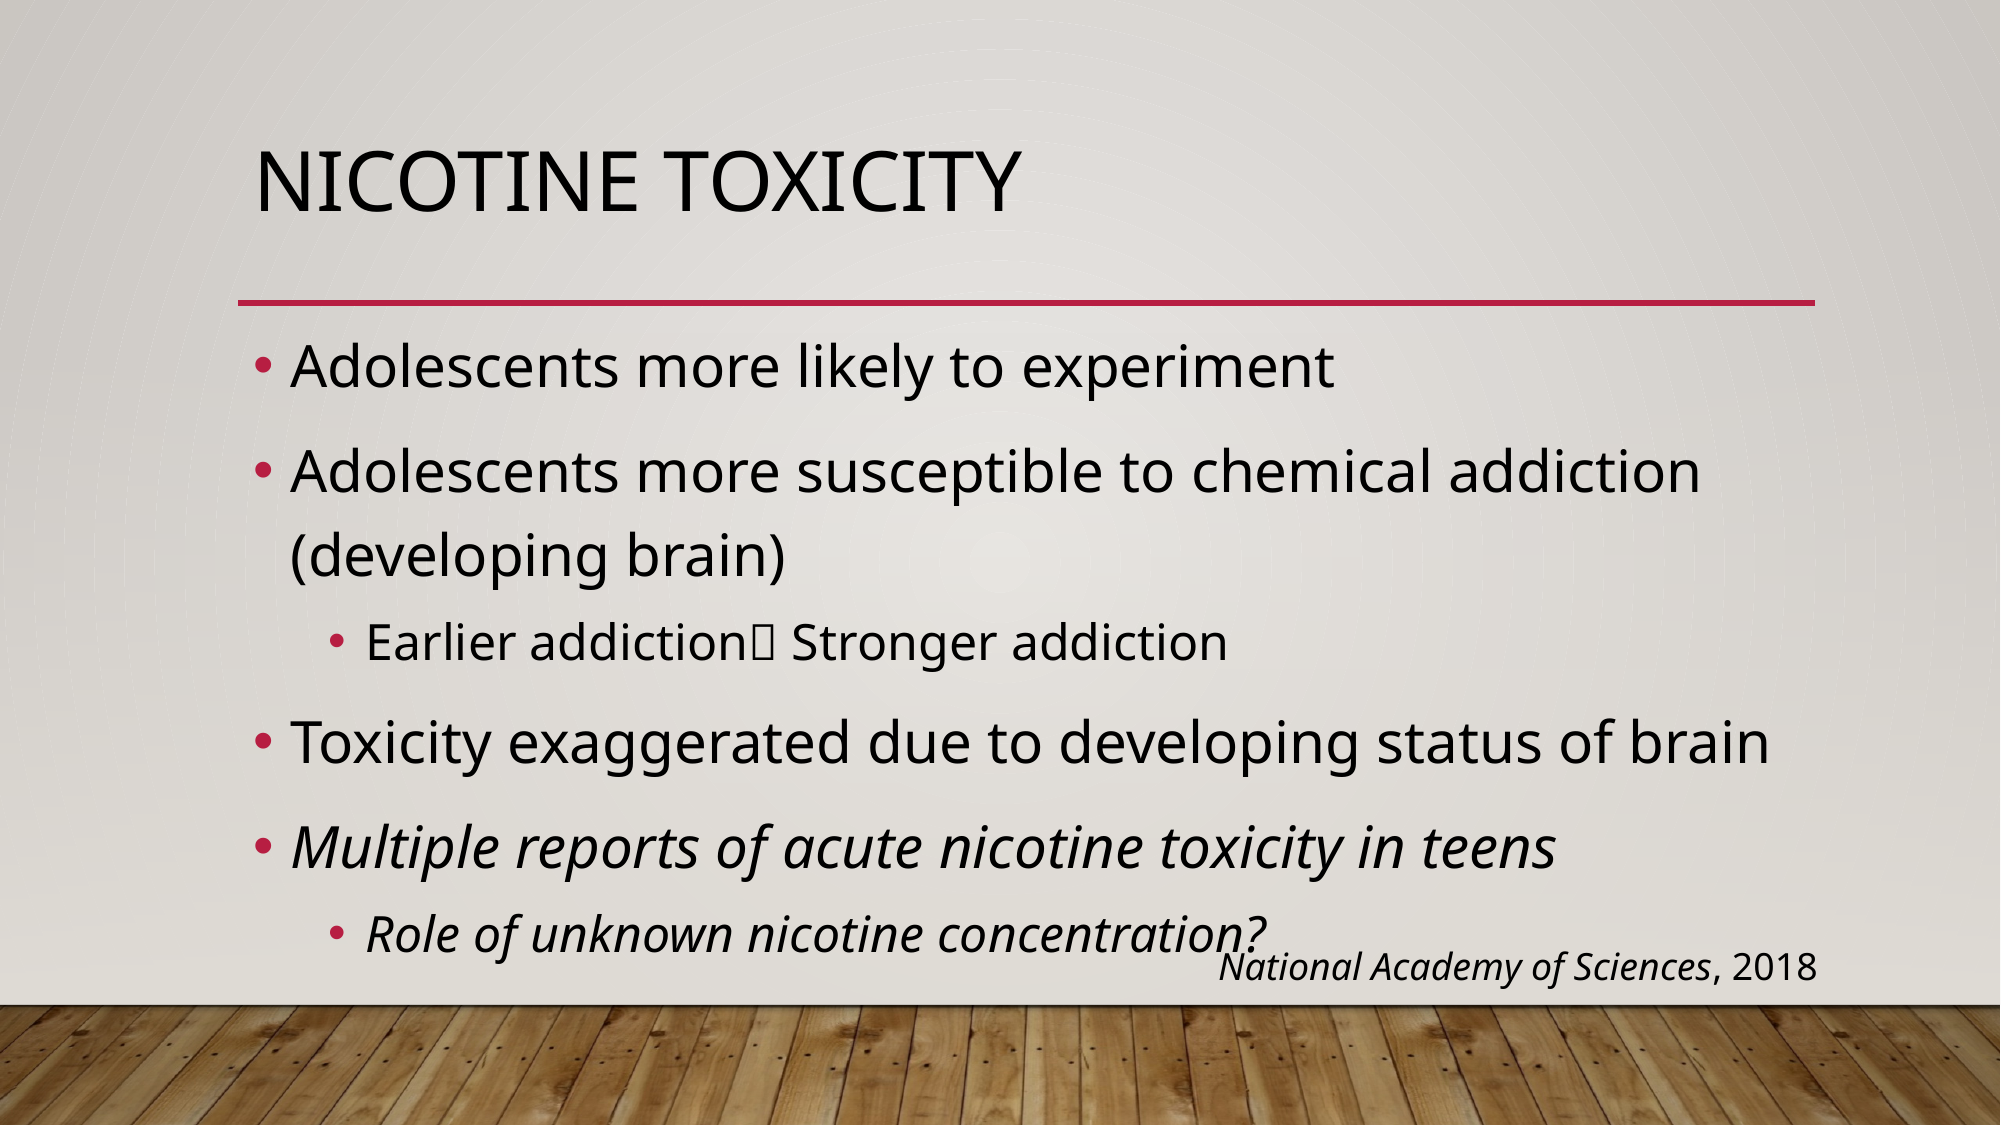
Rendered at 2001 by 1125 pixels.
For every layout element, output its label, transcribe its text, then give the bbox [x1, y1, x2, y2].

text_box National Academy of Sciences, 2018 [1203, 935, 1833, 995]
picture [0, 1005, 2000, 1125]
title Nicotine toxicity [238, 131, 1814, 305]
list Adolescents more likely to experiment Adolescents more susceptible to chemical addiction (developing brain) Earlier addiction Stronger addiction Toxicity exaggerated due to developing status of brain Multiple reports of acute nicotine toxicity in teens Role of unknown nicotine concentration? [238, 307, 1814, 1008]
